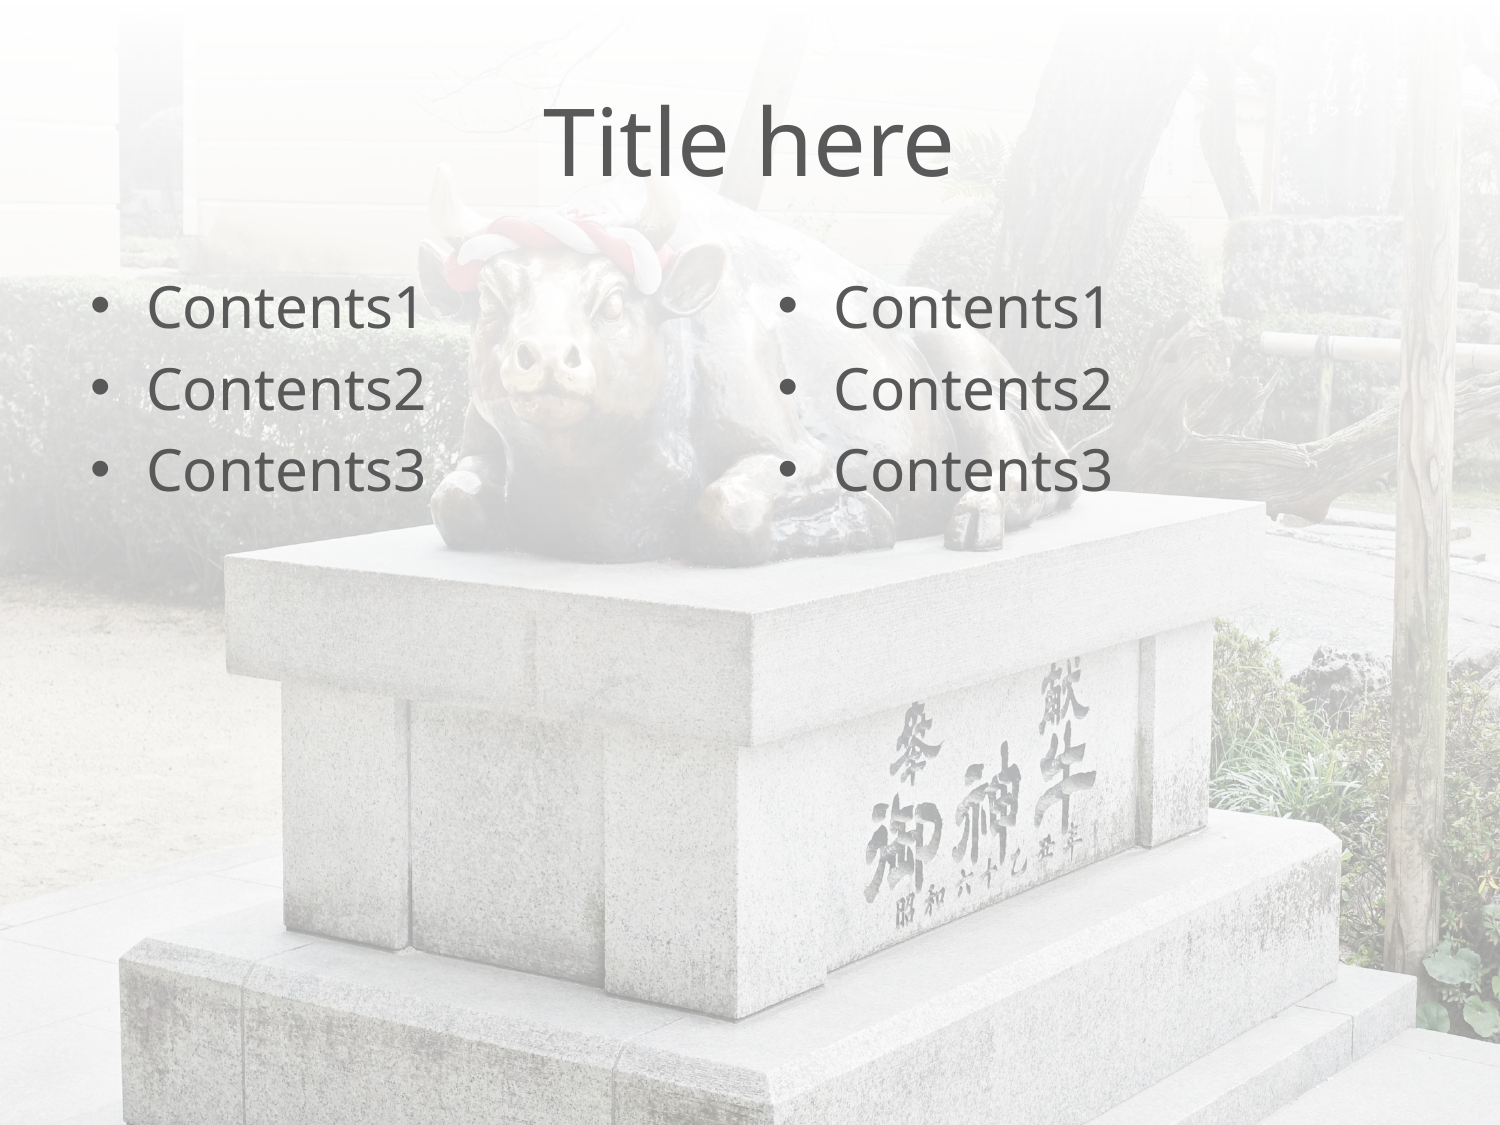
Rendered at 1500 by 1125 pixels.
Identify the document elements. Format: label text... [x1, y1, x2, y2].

text_box [0, 0, 1500, 1125]
list Contents1 Contents2 Contents3 [762, 262, 1425, 1005]
title Title here [75, 45, 1425, 233]
list Contents1 Contents2 Contents3 [75, 262, 738, 1005]
